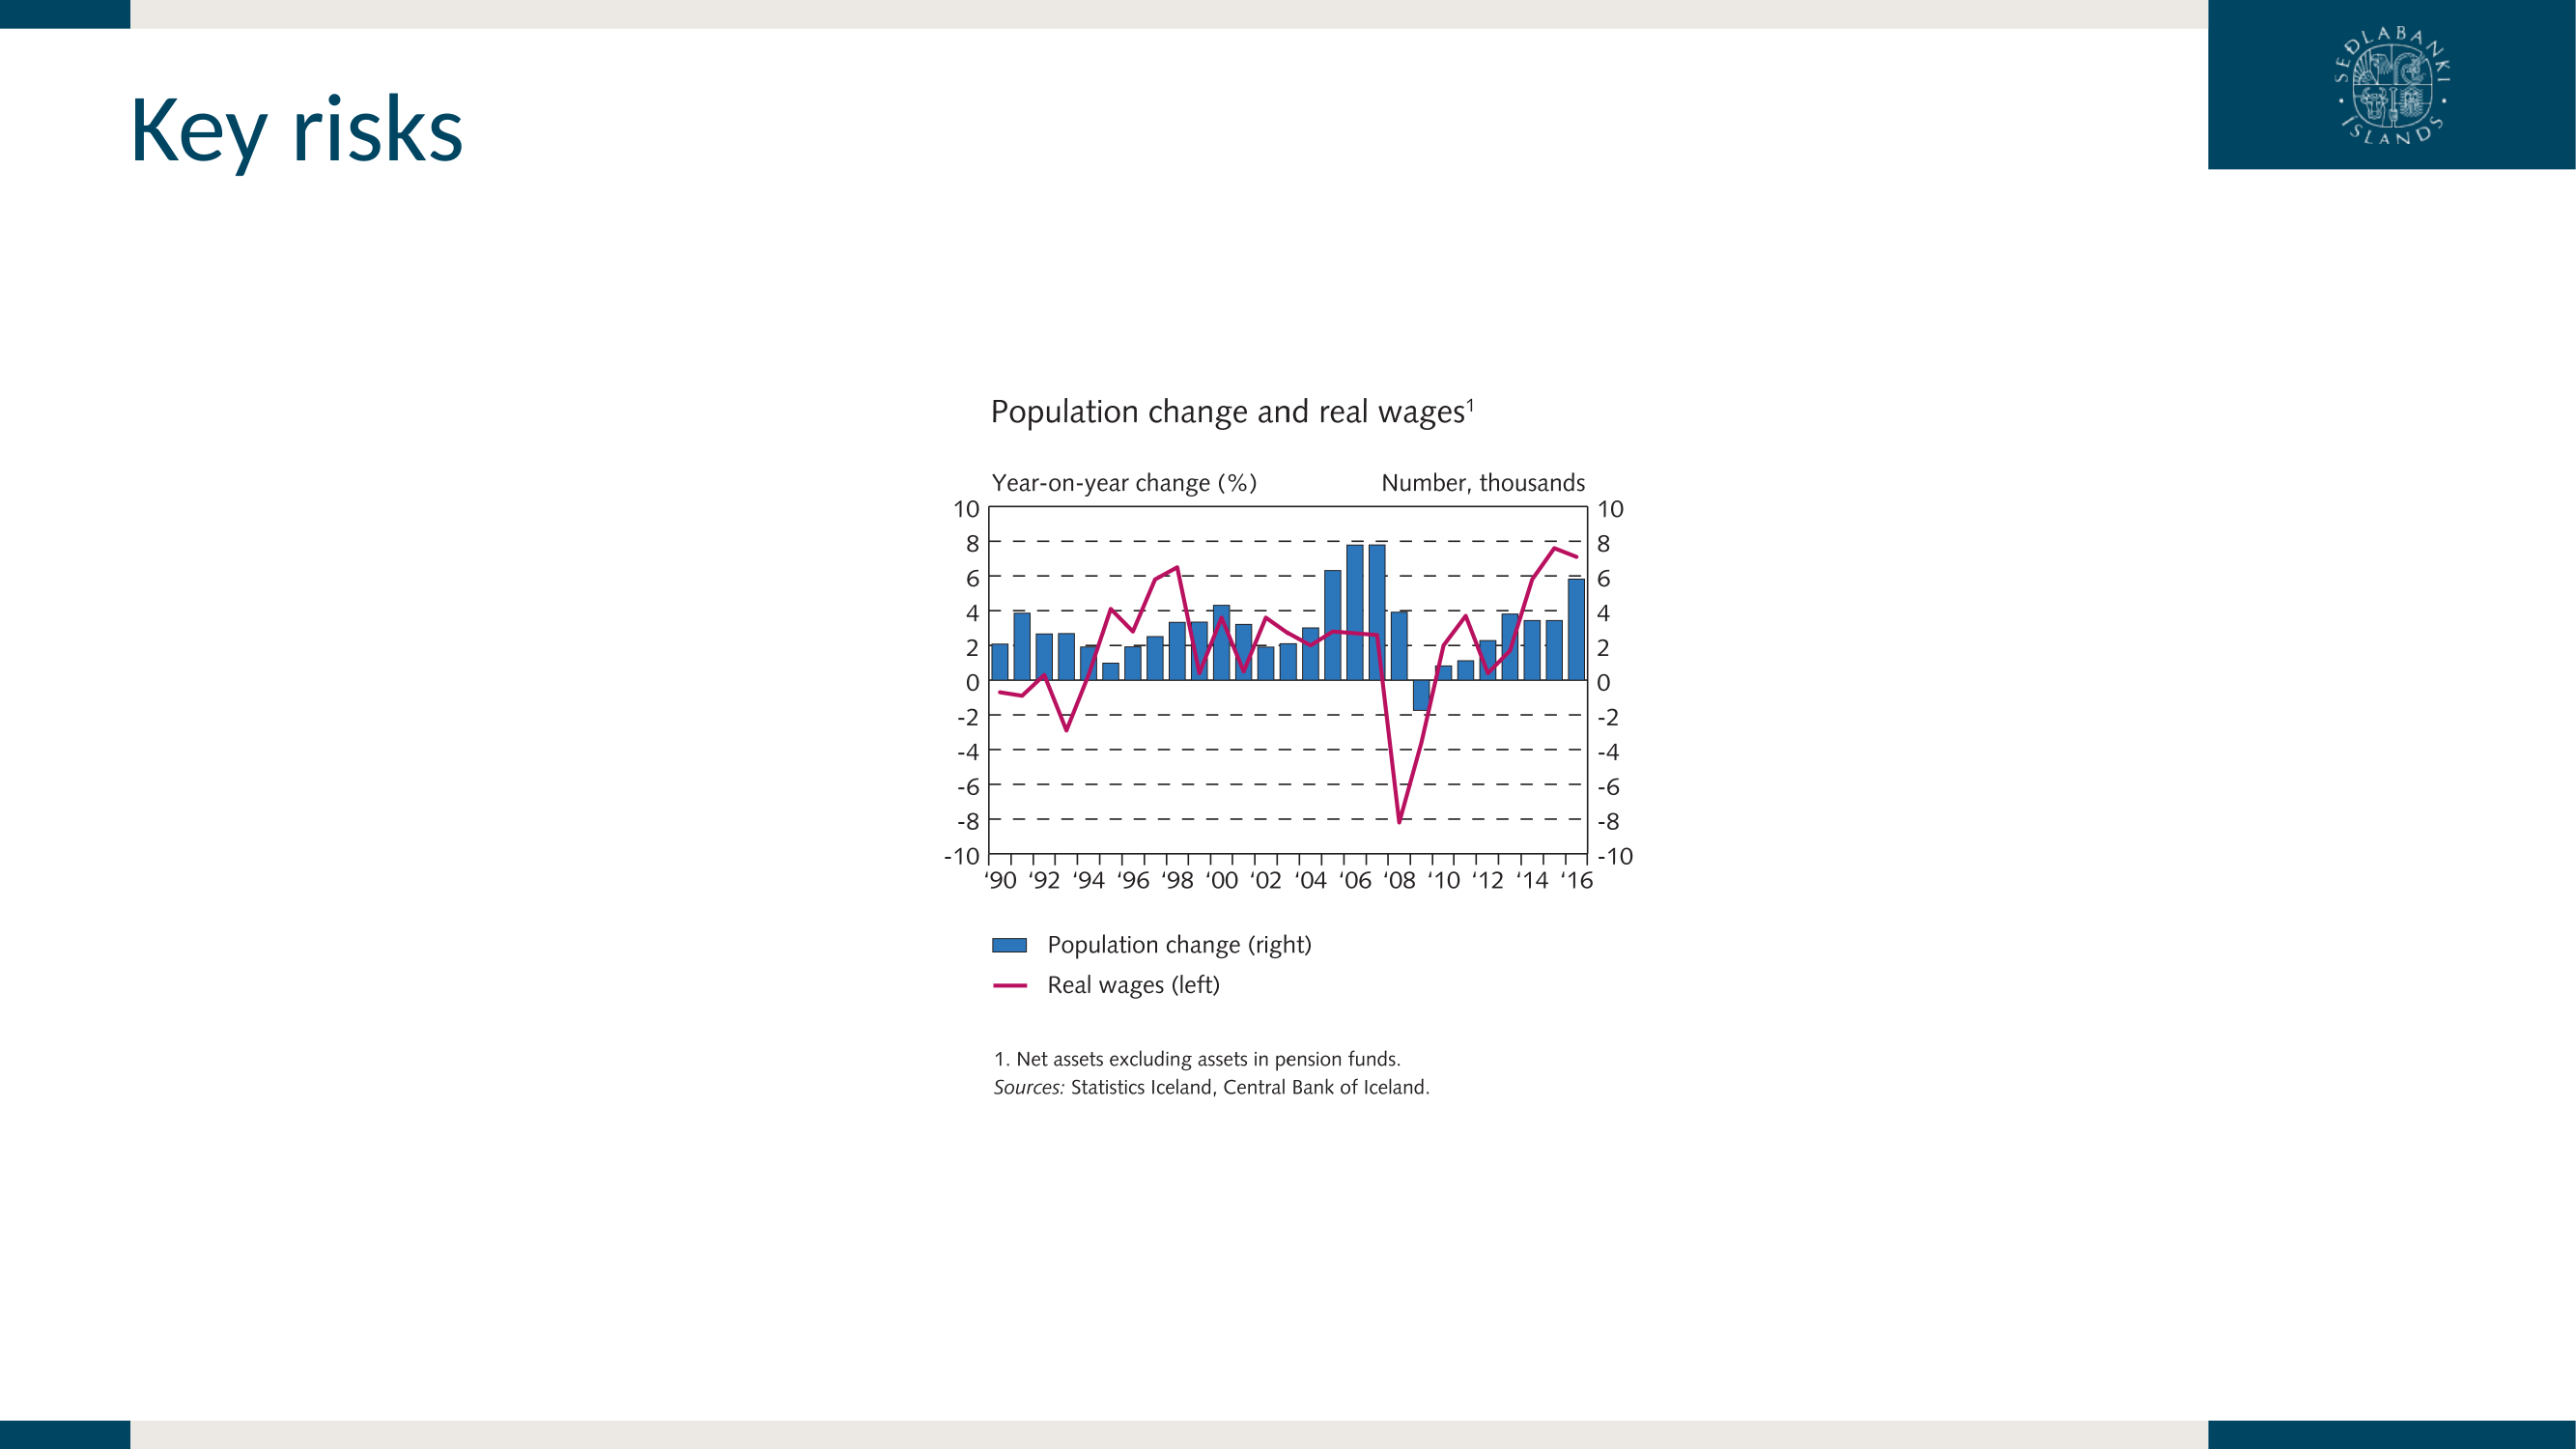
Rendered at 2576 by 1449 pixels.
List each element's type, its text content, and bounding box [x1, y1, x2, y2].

picture [943, 349, 1633, 1099]
title Key risks [129, 86, 2178, 290]
